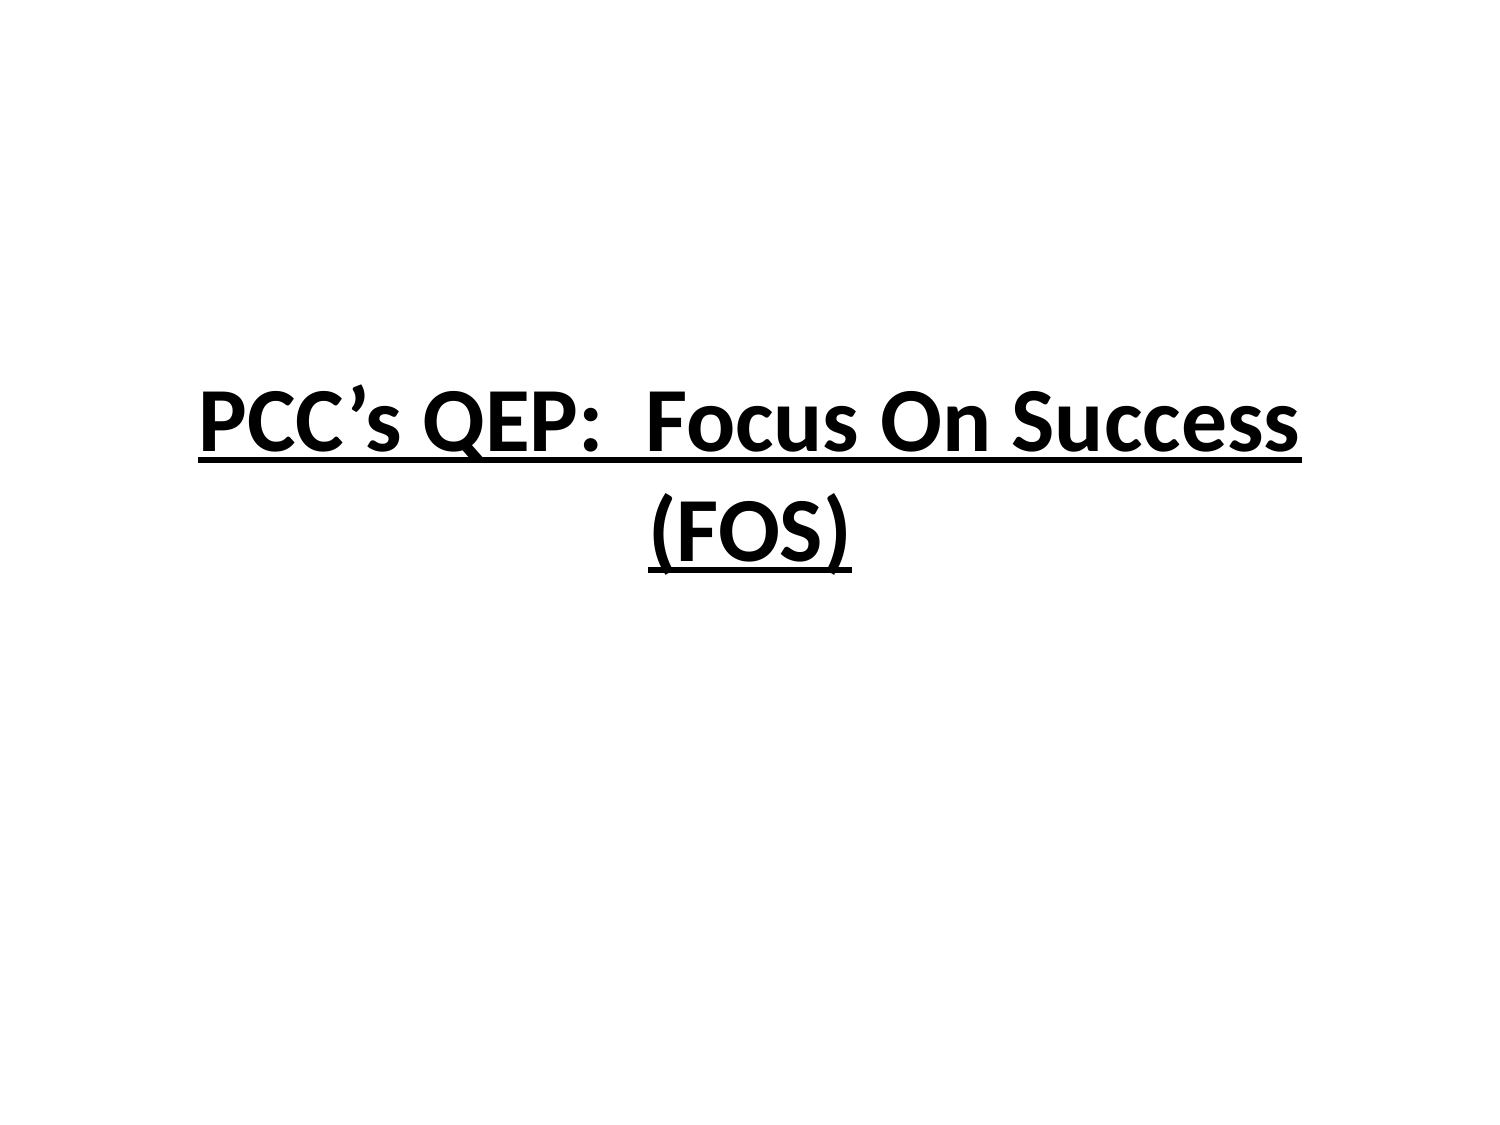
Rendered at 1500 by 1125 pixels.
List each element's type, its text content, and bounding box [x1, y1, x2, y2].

title PCC’s QEP: Focus On Success (FOS) [112, 349, 1388, 591]
